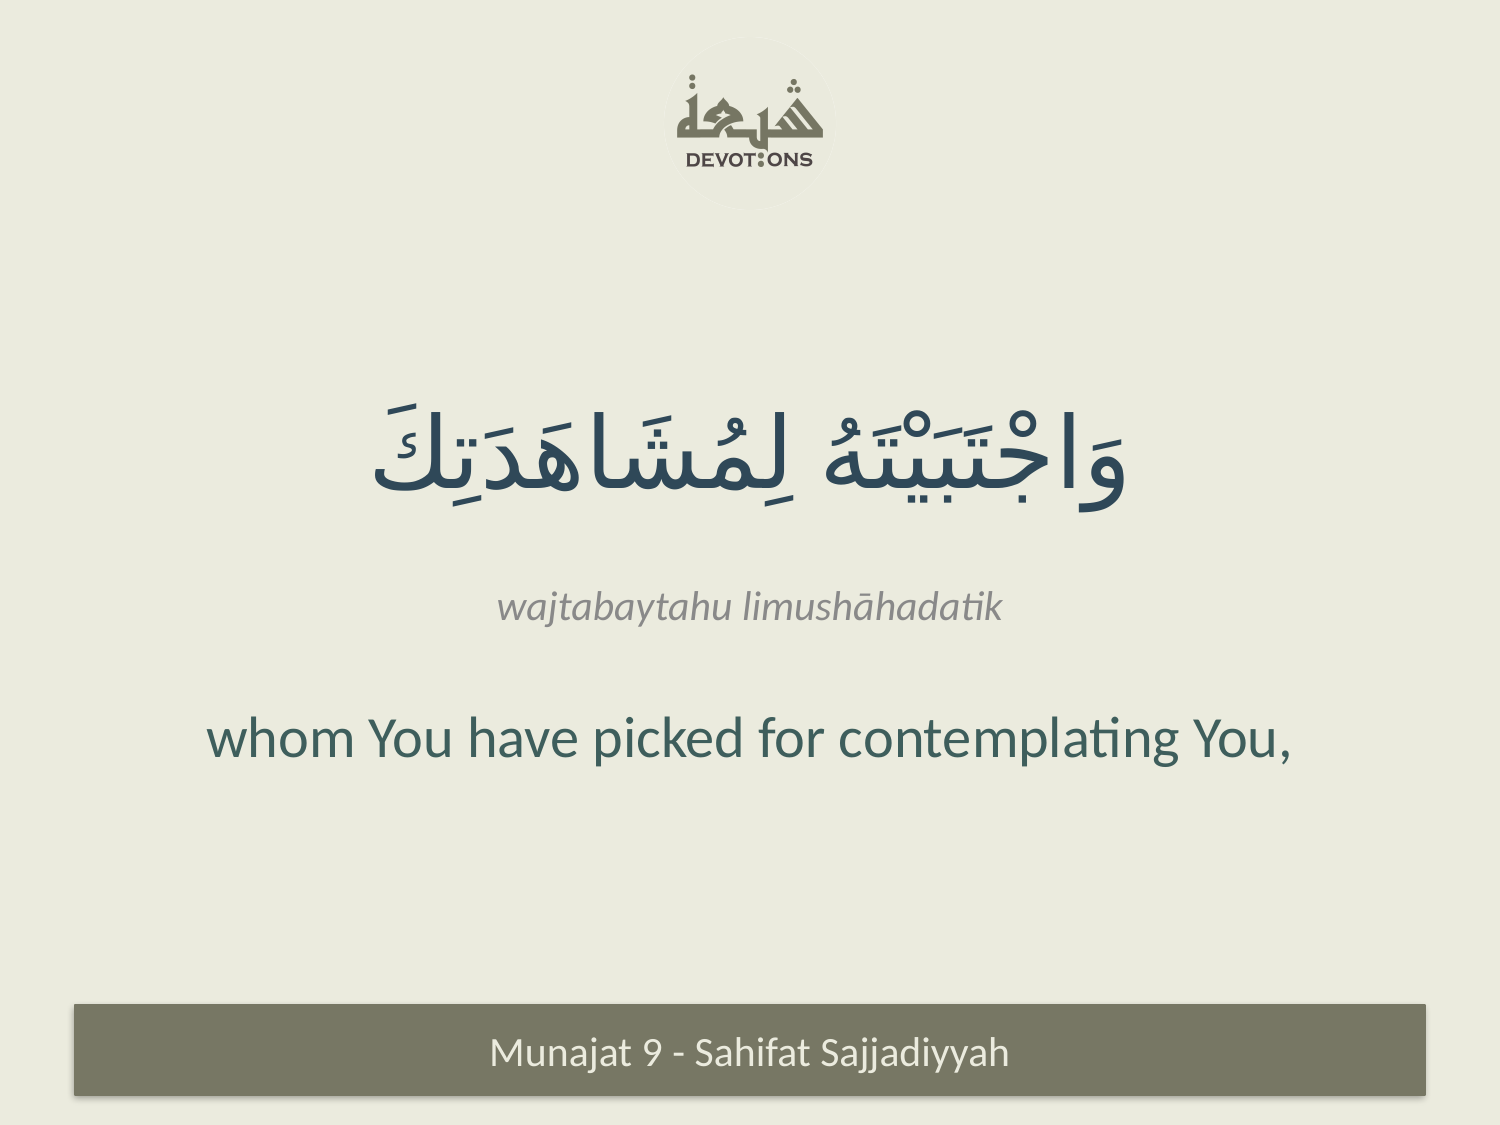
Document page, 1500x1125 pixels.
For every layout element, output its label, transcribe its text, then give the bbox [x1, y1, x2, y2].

text_box Munajat 9 - Sahifat Sajjadiyyah [474, 1017, 1026, 1083]
text_box وَاجْتَبَيْتَهُ لِمُشَاهَدَتِكَ wajtabaytahu limushāhadatik whom You have picked for contemplating You, [74, 381, 1425, 776]
picture [656, 29, 844, 218]
text_box [74, 1004, 1426, 1096]
